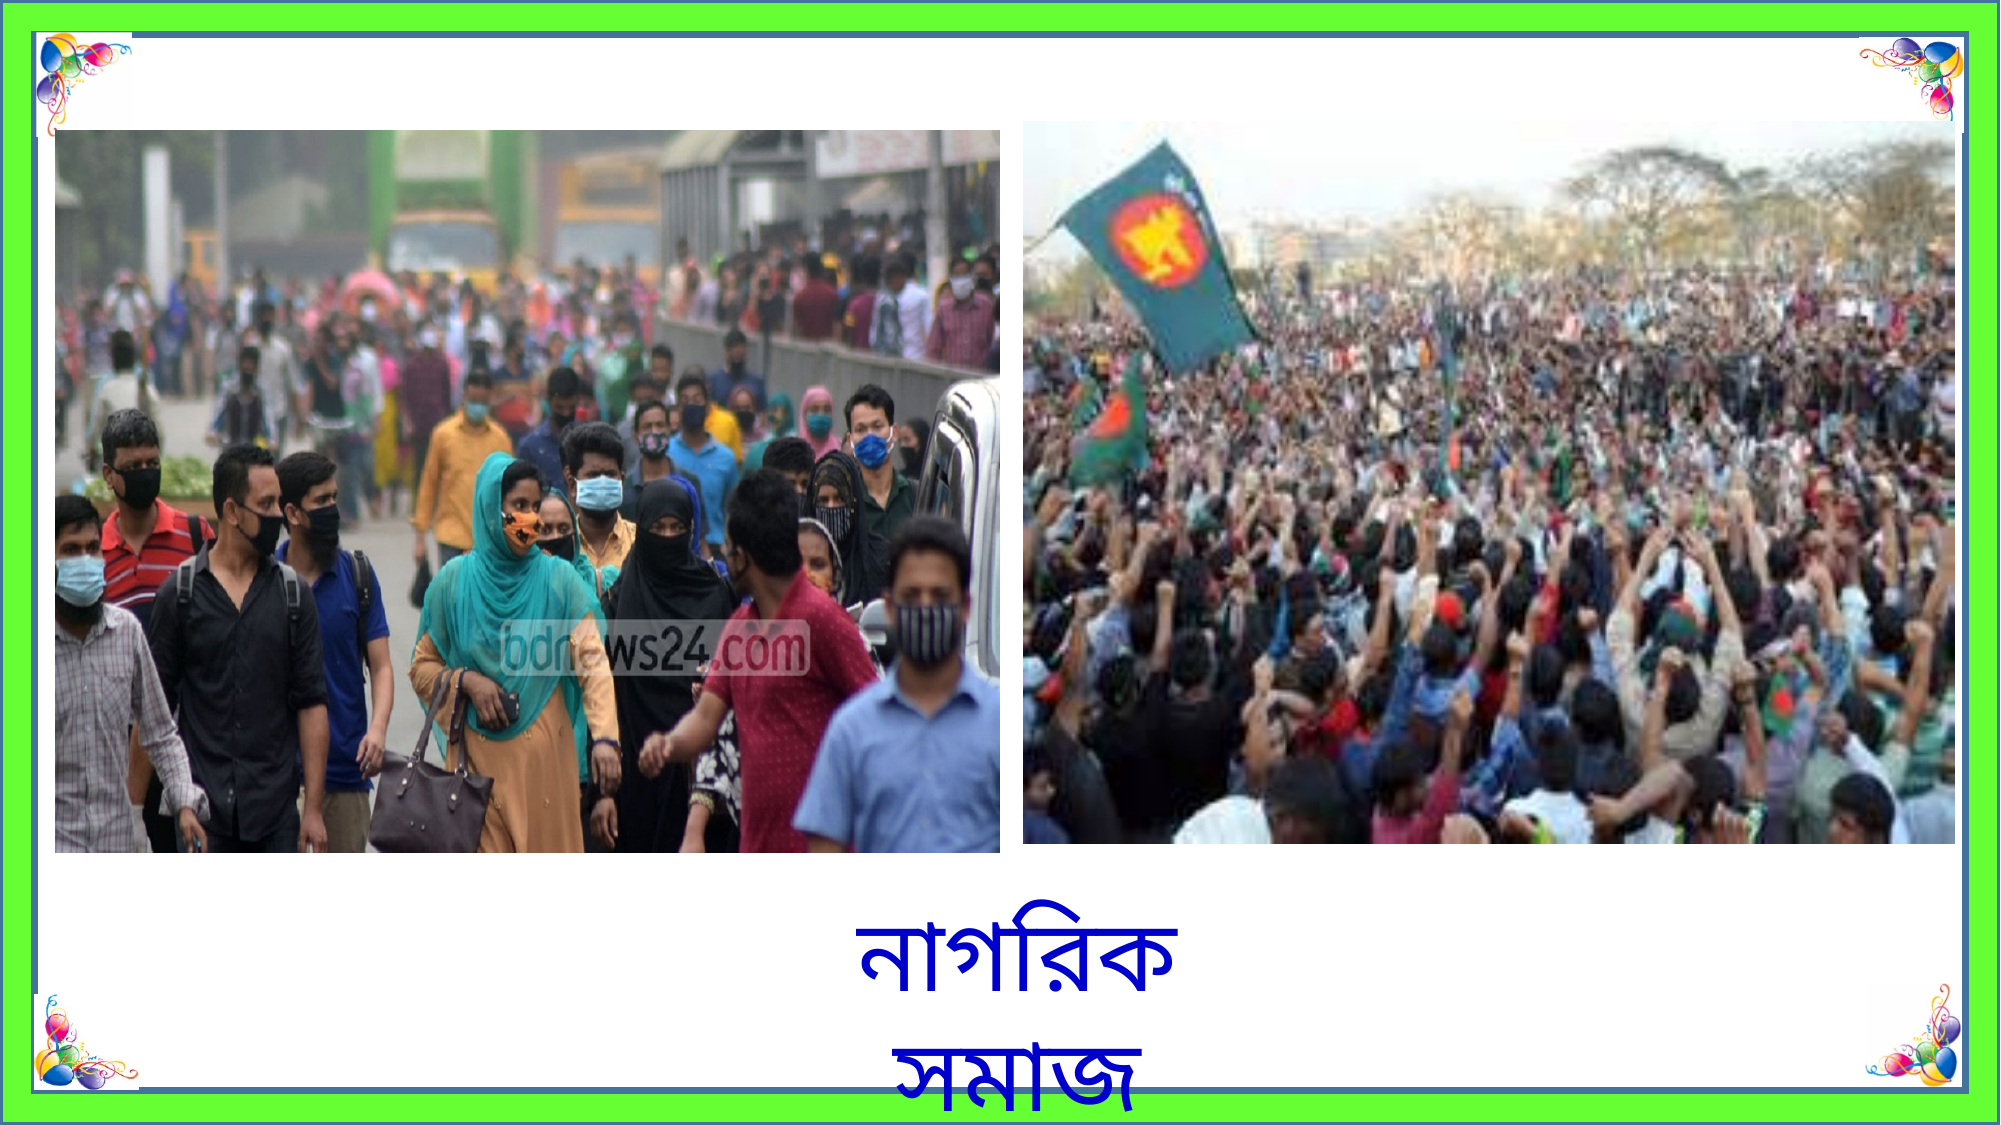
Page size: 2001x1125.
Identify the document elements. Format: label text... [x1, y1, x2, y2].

picture [32, 33, 1000, 853]
picture [1023, 37, 1964, 844]
text_box নাগরিক সমাজ [723, 883, 1312, 1125]
picture [1861, 984, 1966, 1086]
text_box [0, 0, 2000, 1125]
picture [34, 994, 139, 1090]
